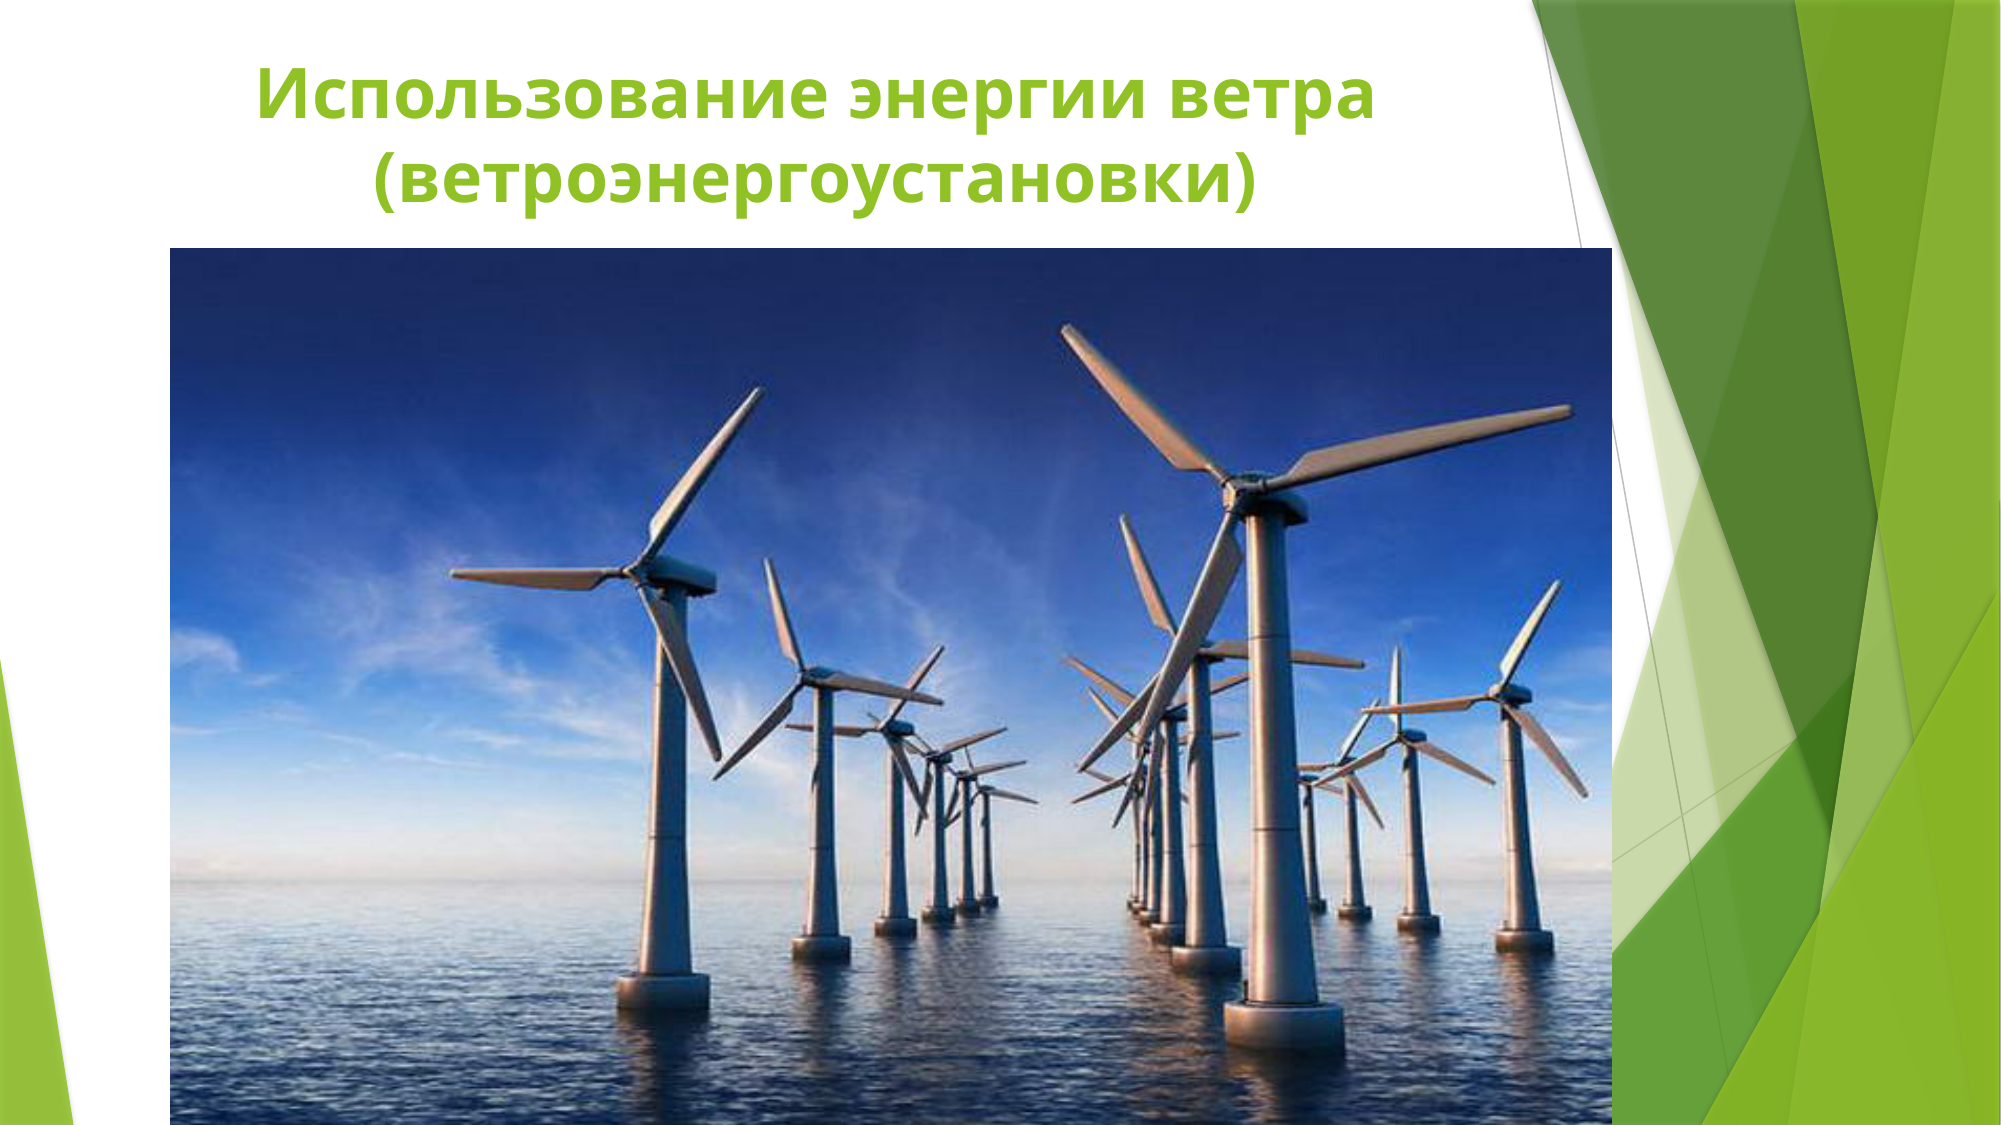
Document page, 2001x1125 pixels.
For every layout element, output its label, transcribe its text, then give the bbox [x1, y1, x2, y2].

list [170, 247, 1612, 1125]
title Использование энергии ветра (ветроэнергоустановки) [111, 41, 1522, 225]
